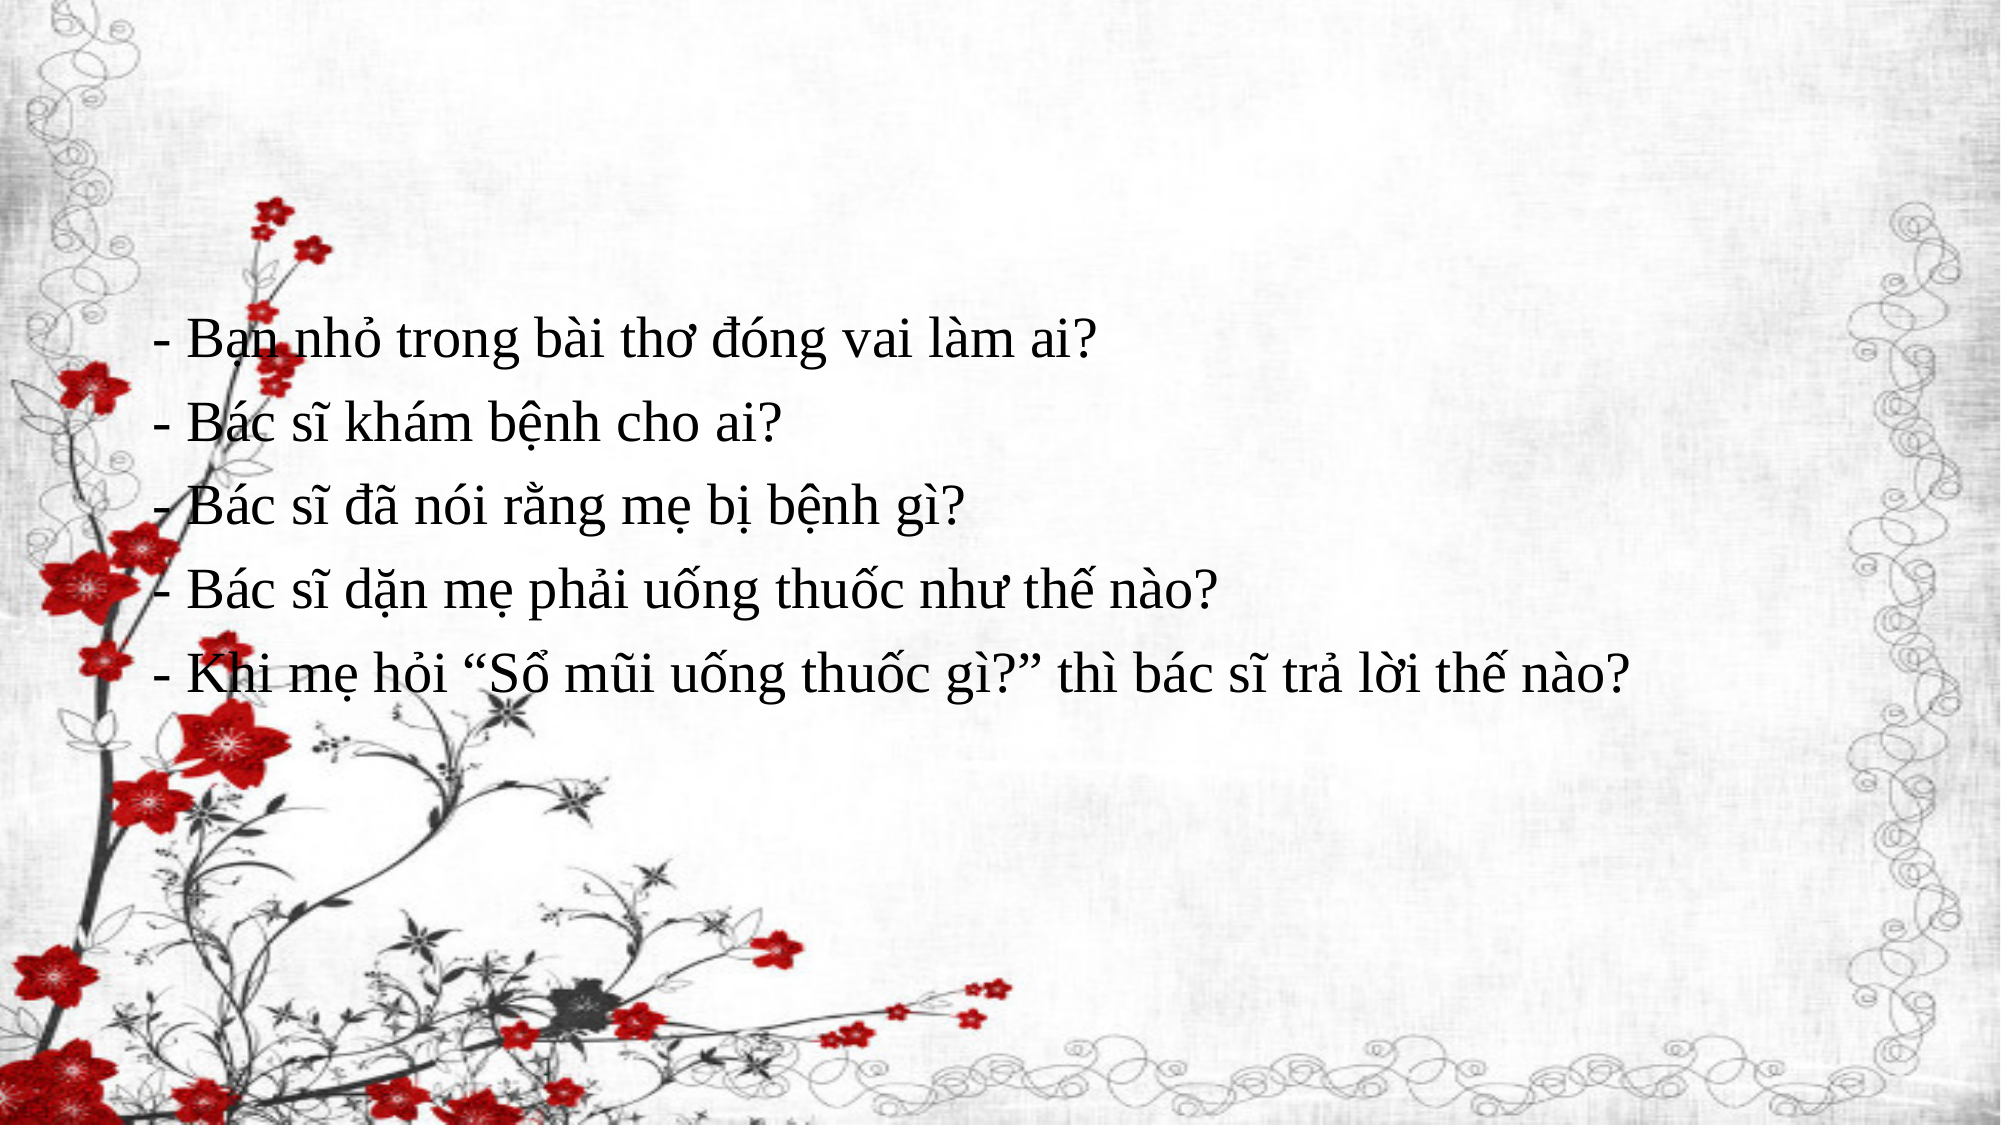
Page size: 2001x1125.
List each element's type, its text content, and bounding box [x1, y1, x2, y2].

list - Bạn nhỏ trong bài thơ đóng vai làm ai? - Bác sĩ khám bệnh cho ai? - Bác sĩ đã nói rằng mẹ bị bệnh gì? - Bác sĩ dặn mẹ phải uống thuốc như thế nào? - Khi mẹ hỏi “Sổ mũi uống thuốc gì?” thì bác sĩ trả lời thế nào? [137, 299, 1863, 1014]
picture [0, 0, 2001, 1125]
